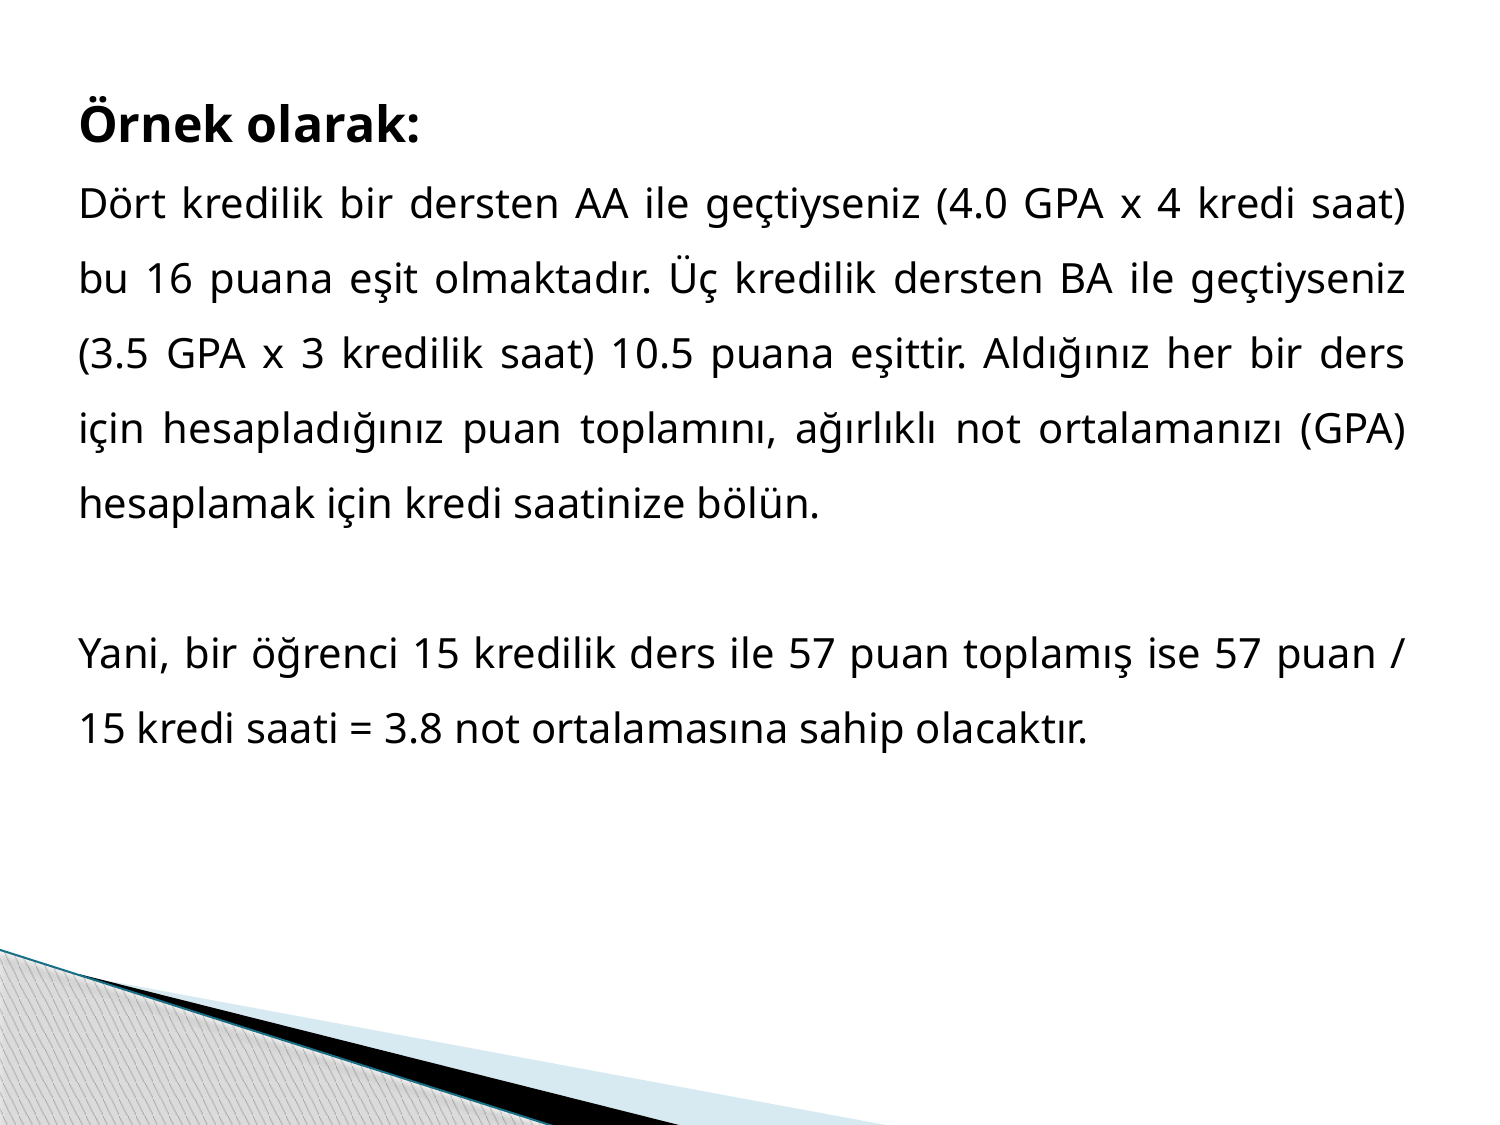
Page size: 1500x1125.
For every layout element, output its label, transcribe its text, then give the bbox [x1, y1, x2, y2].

text_box Örnek olarak: Dört kredilik bir dersten AA ile geçtiyseniz (4.0 GPA x 4 kredi saat) bu 16 puana eşit olmaktadır. Üç kredilik dersten BA ile geçtiyseniz (3.5 GPA x 3 kredilik saat) 10.5 puana eşittir. Aldığınız her bir ders için hesapladığınız puan toplamını, ağırlıklı not ortalamanızı (GPA) hesaplamak için kredi saatinize bölün. Yani, bir öğrenci 15 kredilik ders ile 57 puan toplamış ise 57 puan / 15 kredi saati = 3.8 not ortalamasına sahip olacaktır. [63, 54, 1422, 760]
